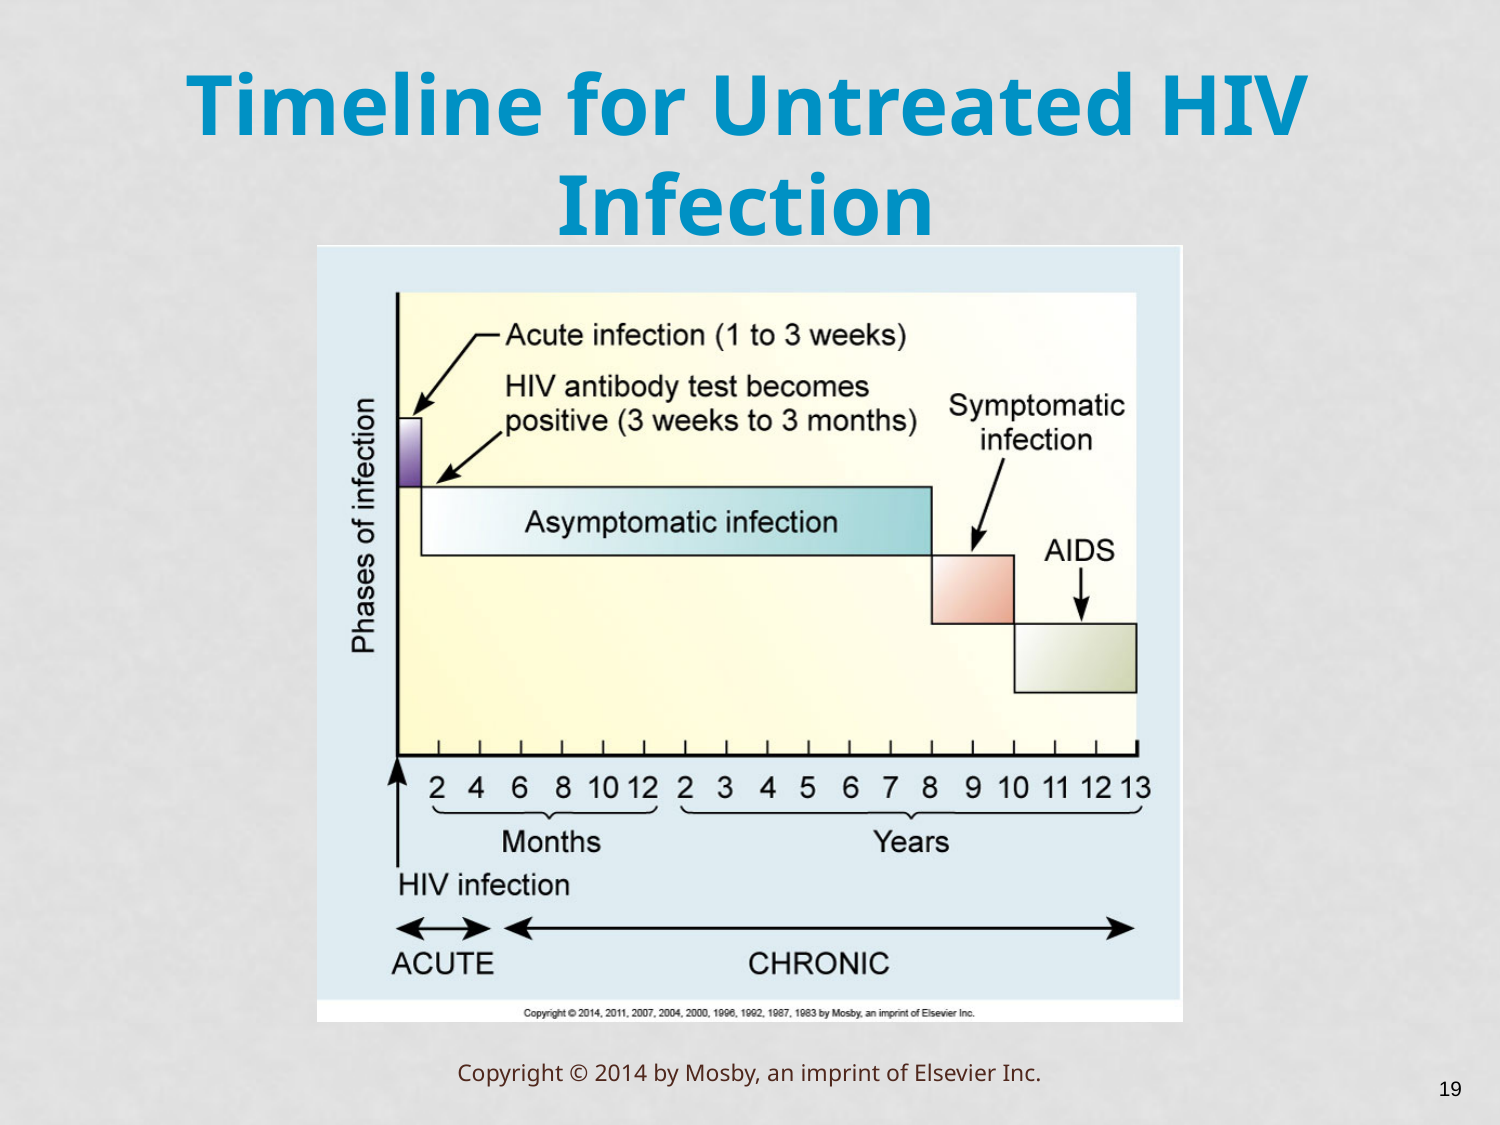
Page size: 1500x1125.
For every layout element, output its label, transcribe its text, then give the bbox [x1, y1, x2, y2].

picture [317, 245, 1183, 1023]
text_box 19 [1412, 1064, 1488, 1109]
footer Copyright © 2014 by Mosby, an imprint of Elsevier Inc. [75, 1042, 1425, 1103]
title Timeline for Untreated HIV Infection [69, 66, 1426, 238]
